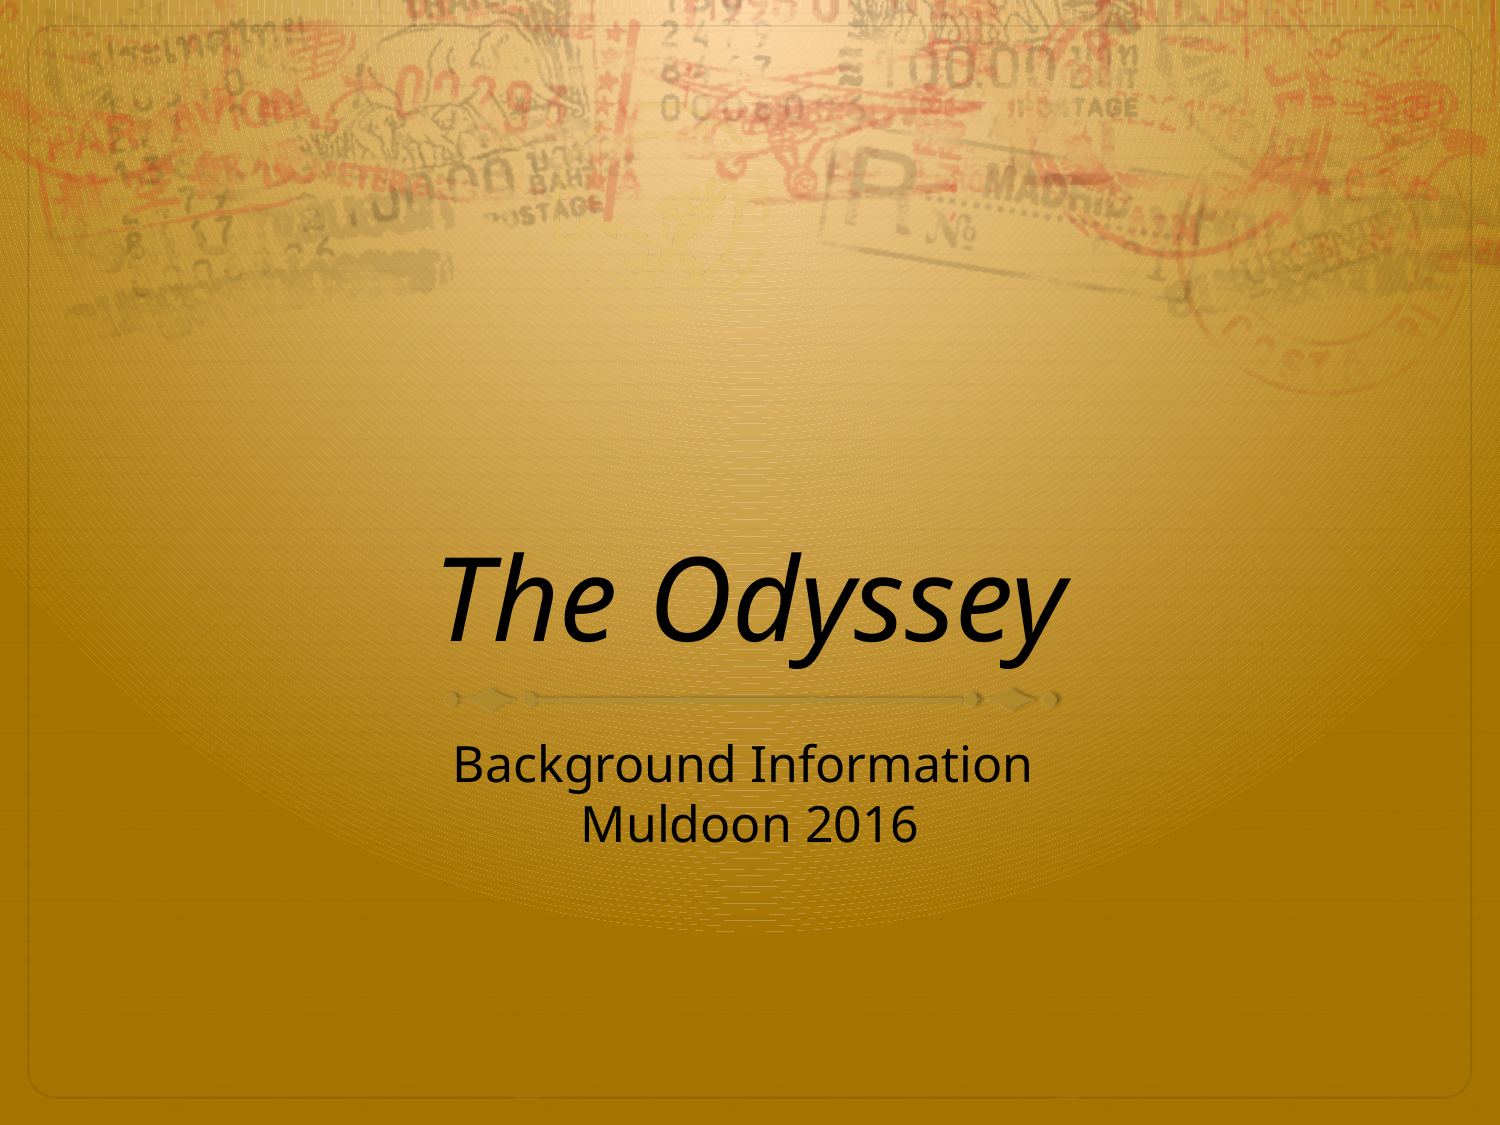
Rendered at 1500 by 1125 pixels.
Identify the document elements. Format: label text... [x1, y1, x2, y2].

picture [0, 0, 1500, 1125]
title The Odyssey [93, 275, 1407, 673]
subtitle Background Information Muldoon 2016 [93, 725, 1407, 925]
